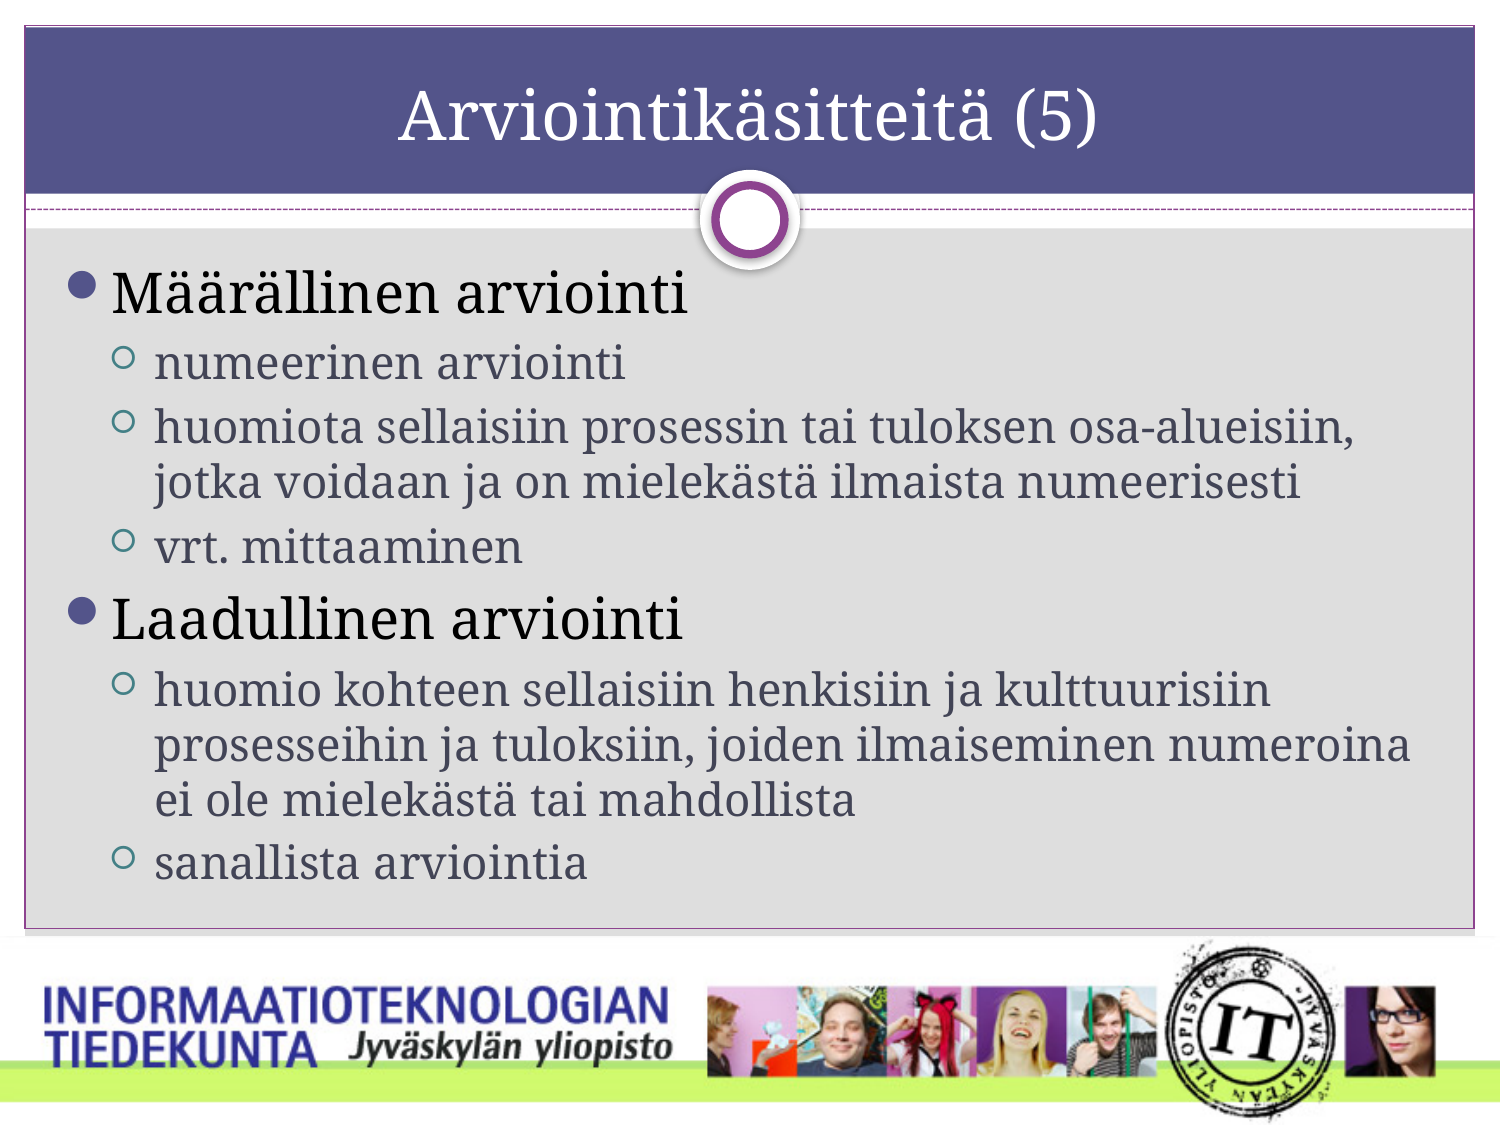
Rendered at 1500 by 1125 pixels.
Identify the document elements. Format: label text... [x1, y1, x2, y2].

title Arviointikäsitteitä (5) [49, 37, 1450, 162]
picture [0, 936, 1500, 1125]
list Määrällinen arviointi numeerinen arviointi huomiota sellaisiin prosessin tai tuloksen osa-alueisiin, jotka voidaan ja on mielekästä ilmaista numeerisesti vrt. mittaaminen Laadullinen arviointi huomio kohteen sellaisiin henkisiin ja kulttuurisiin prosesseihin ja tuloksiin, joiden ilmaiseminen numeroina ei ole mielekästä tai mahdollista sanallista arviointia [49, 249, 1450, 917]
